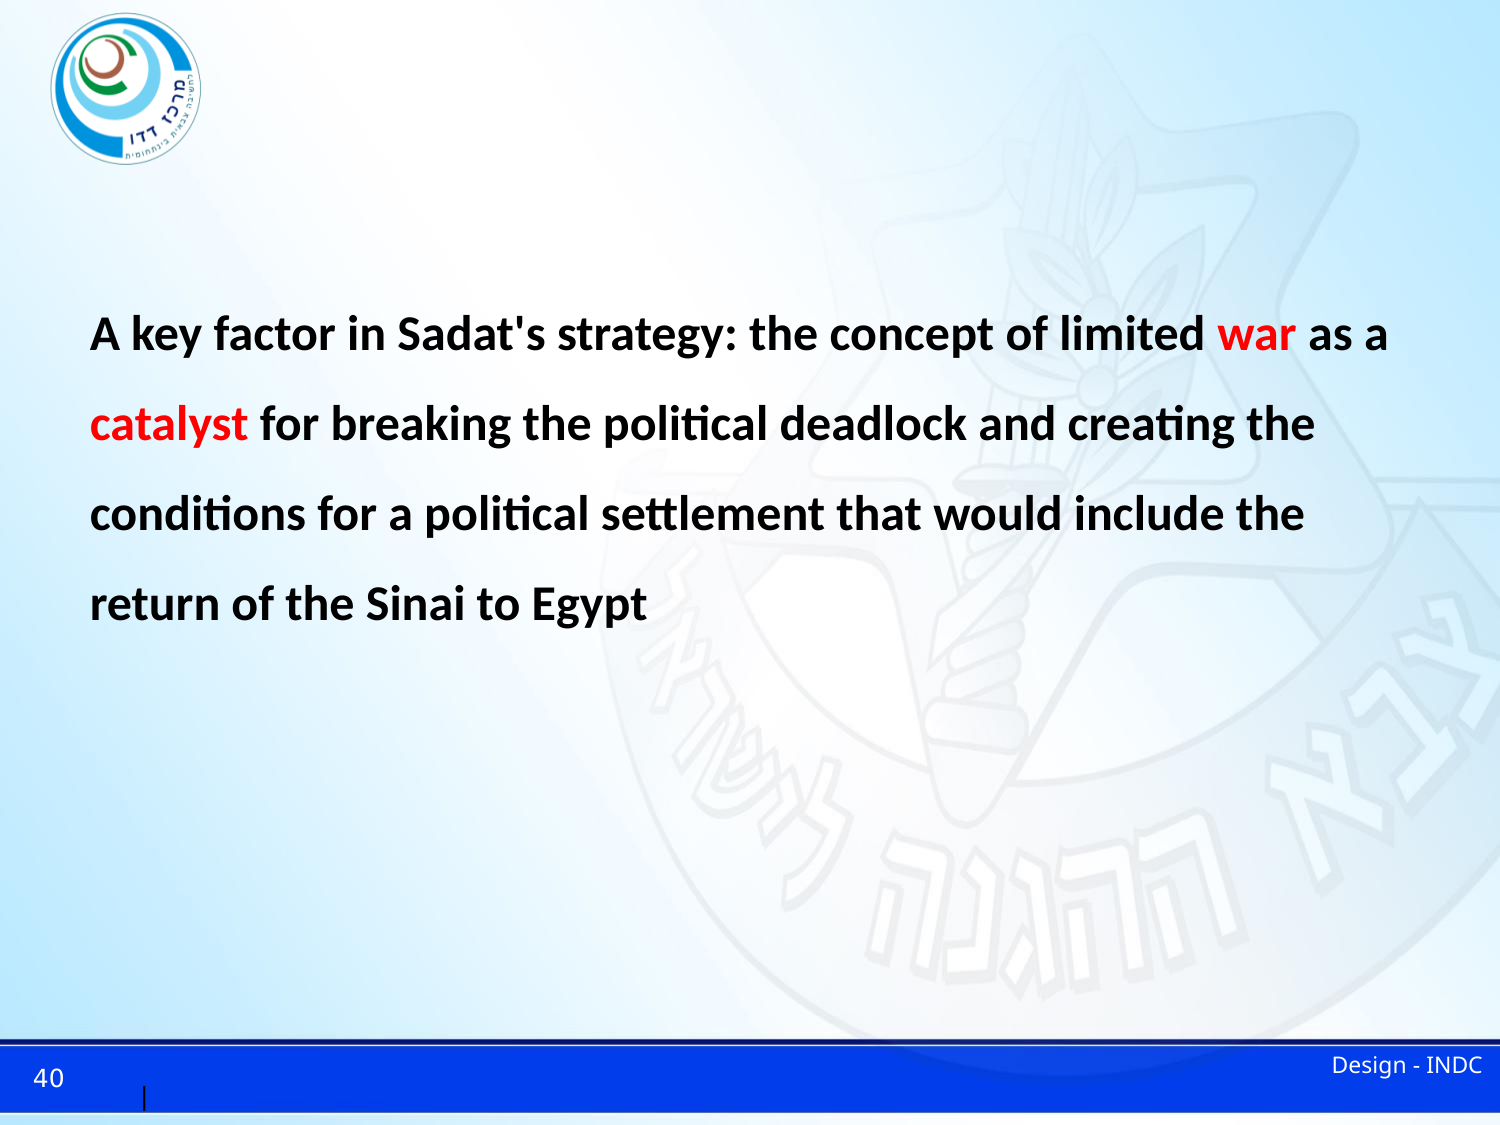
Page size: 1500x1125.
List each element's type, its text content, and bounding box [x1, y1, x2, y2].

picture [0, 0, 1500, 1125]
list A key factor in Sadat's strategy: the concept of limited war as a catalyst for breaking the political deadlock and creating the conditions for a political settlement that would include the return of the Sinai to Egypt [75, 262, 1447, 705]
